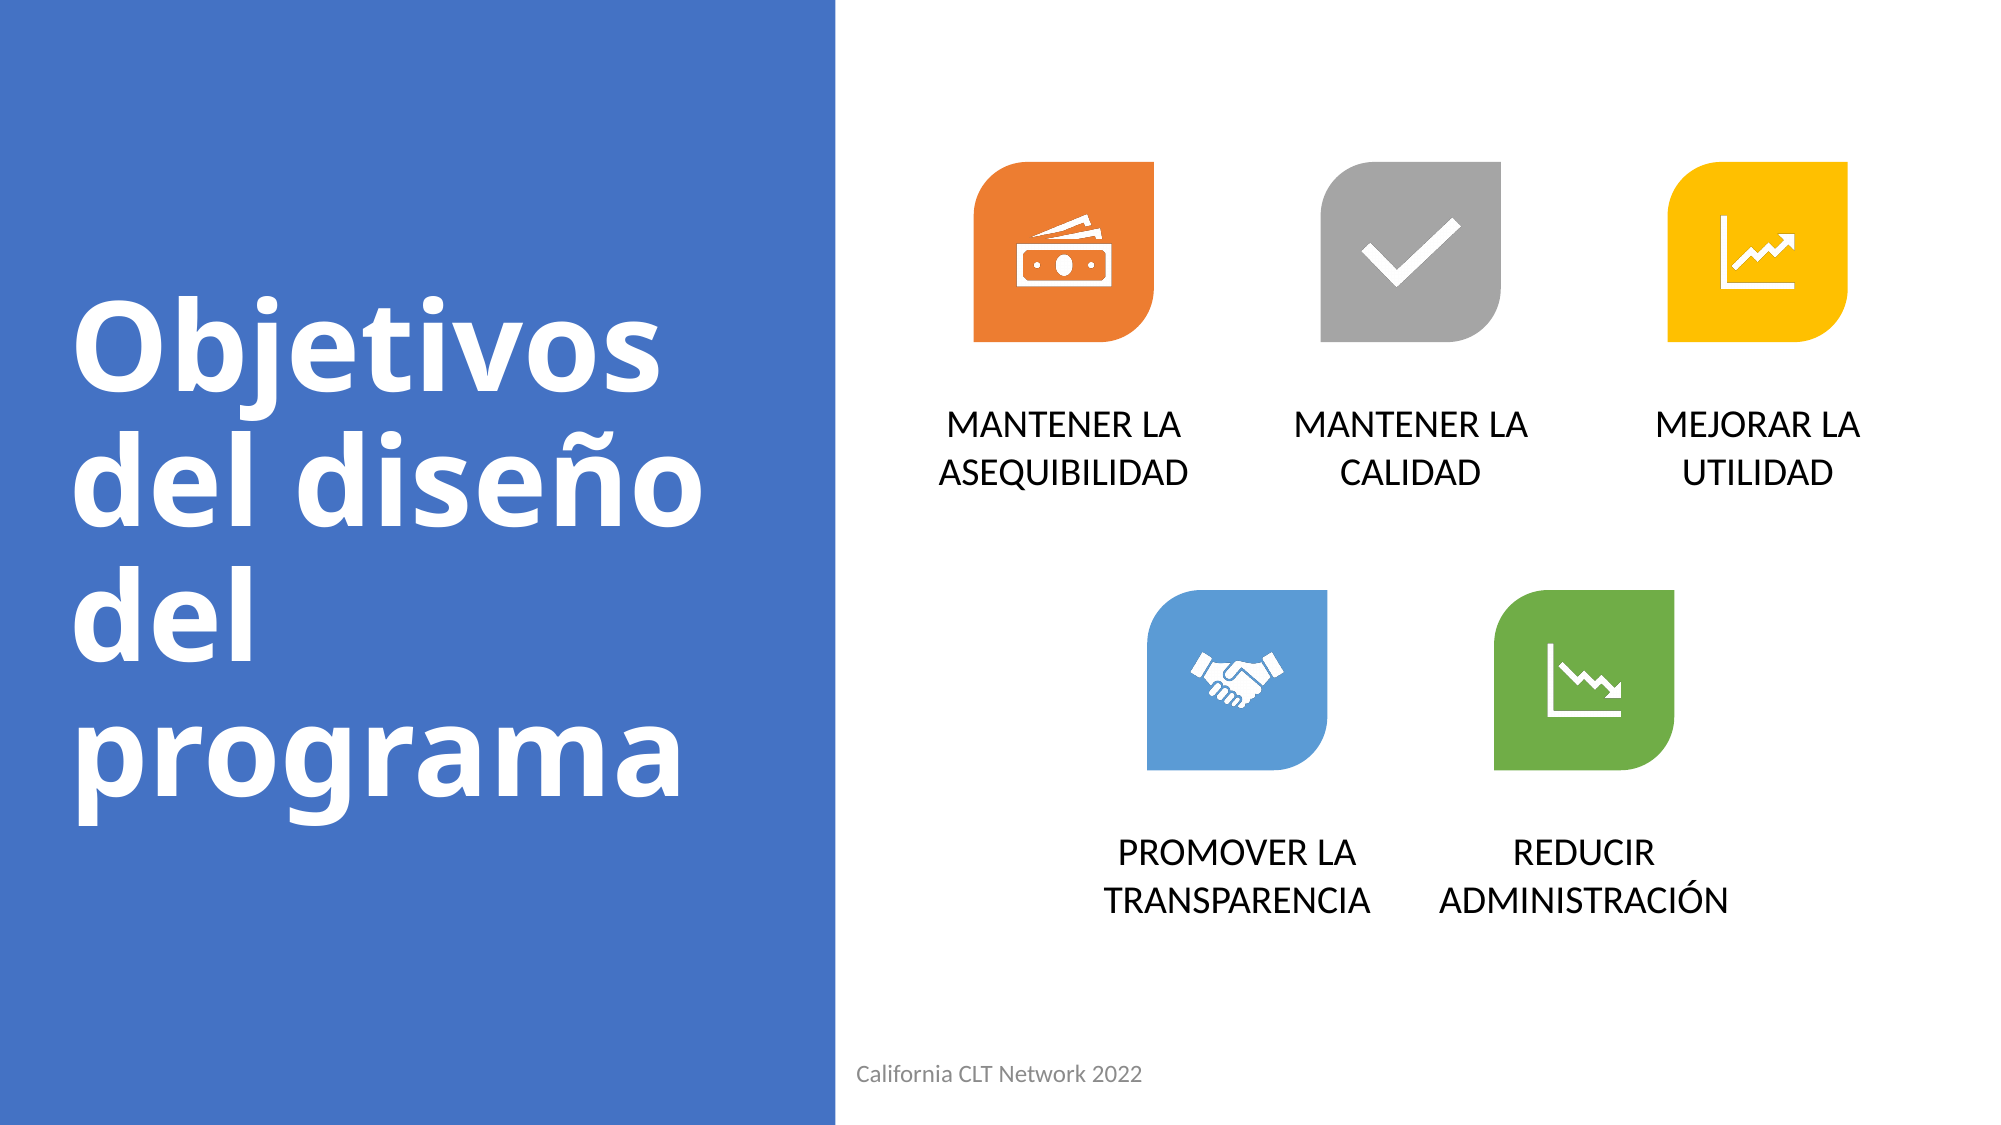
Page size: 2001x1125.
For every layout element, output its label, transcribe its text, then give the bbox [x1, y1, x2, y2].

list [897, 101, 1925, 1005]
title Objetivos del diseño del programa [54, 101, 762, 1005]
footer California CLT Network 2022 [662, 1042, 1338, 1103]
text_box [0, 0, 836, 1125]
